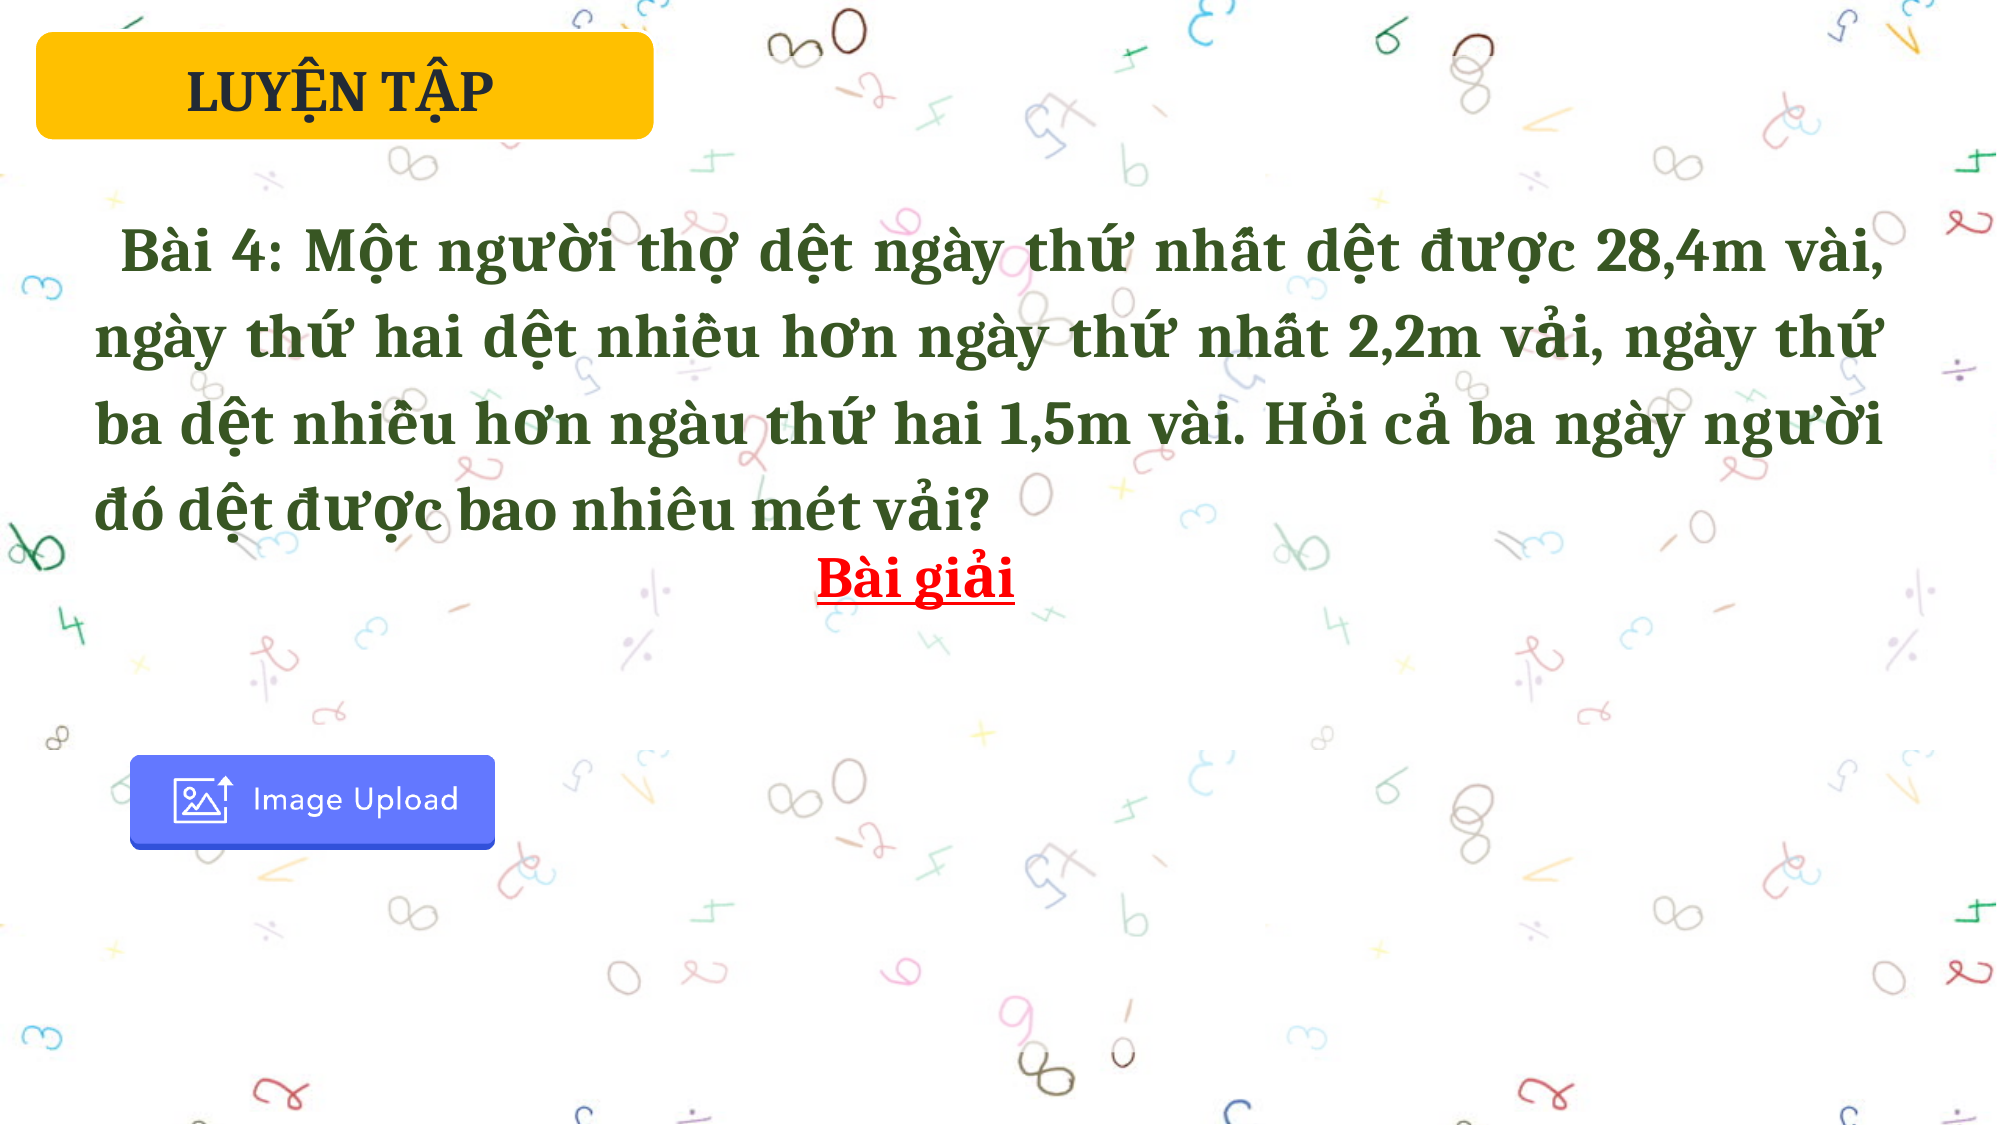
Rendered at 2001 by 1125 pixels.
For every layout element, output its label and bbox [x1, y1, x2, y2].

text_box [0, 0, 1997, 1125]
text_box [34, 30, 656, 147]
picture [130, 755, 495, 850]
